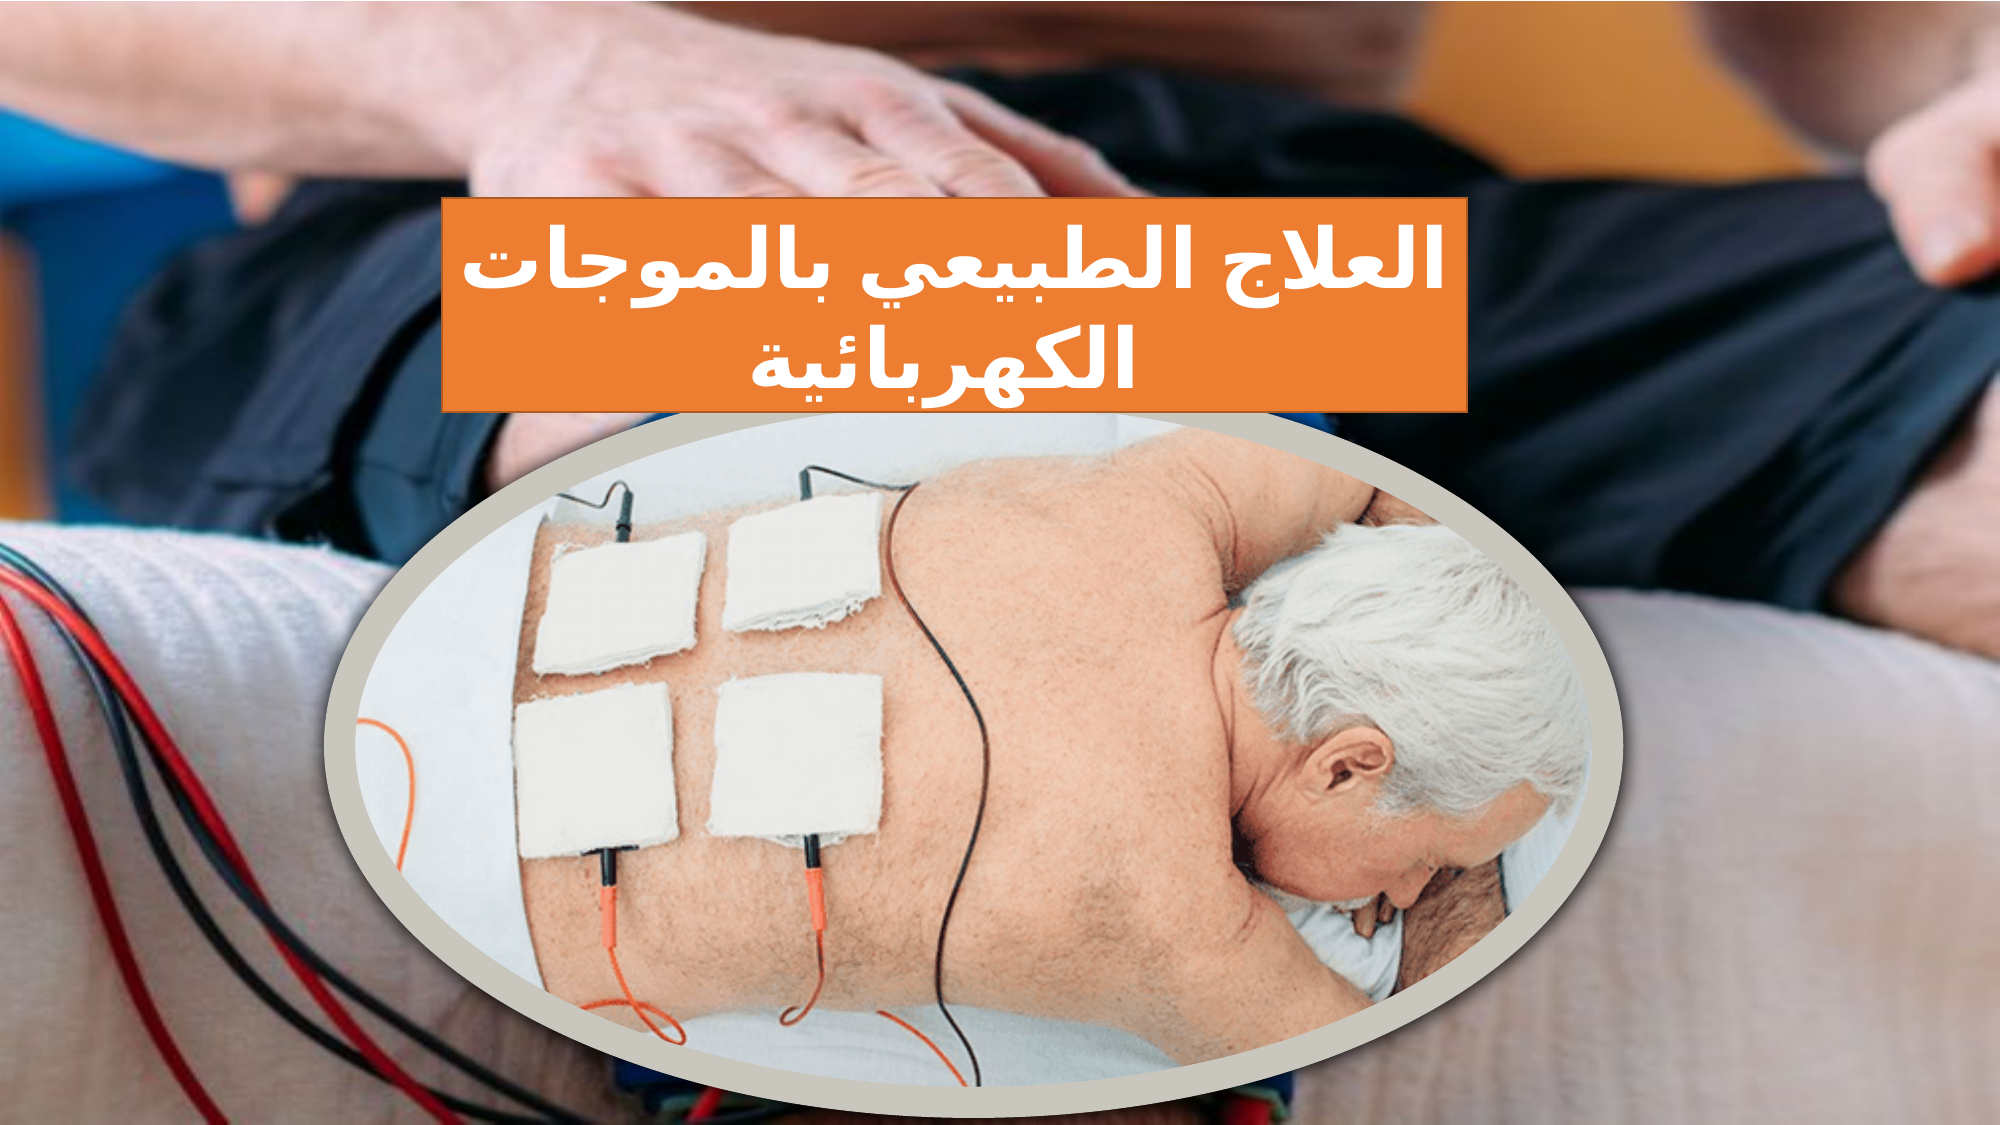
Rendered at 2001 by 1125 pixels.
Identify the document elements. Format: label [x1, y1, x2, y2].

picture [339, 388, 1608, 1103]
list [0, 1, 2000, 1125]
